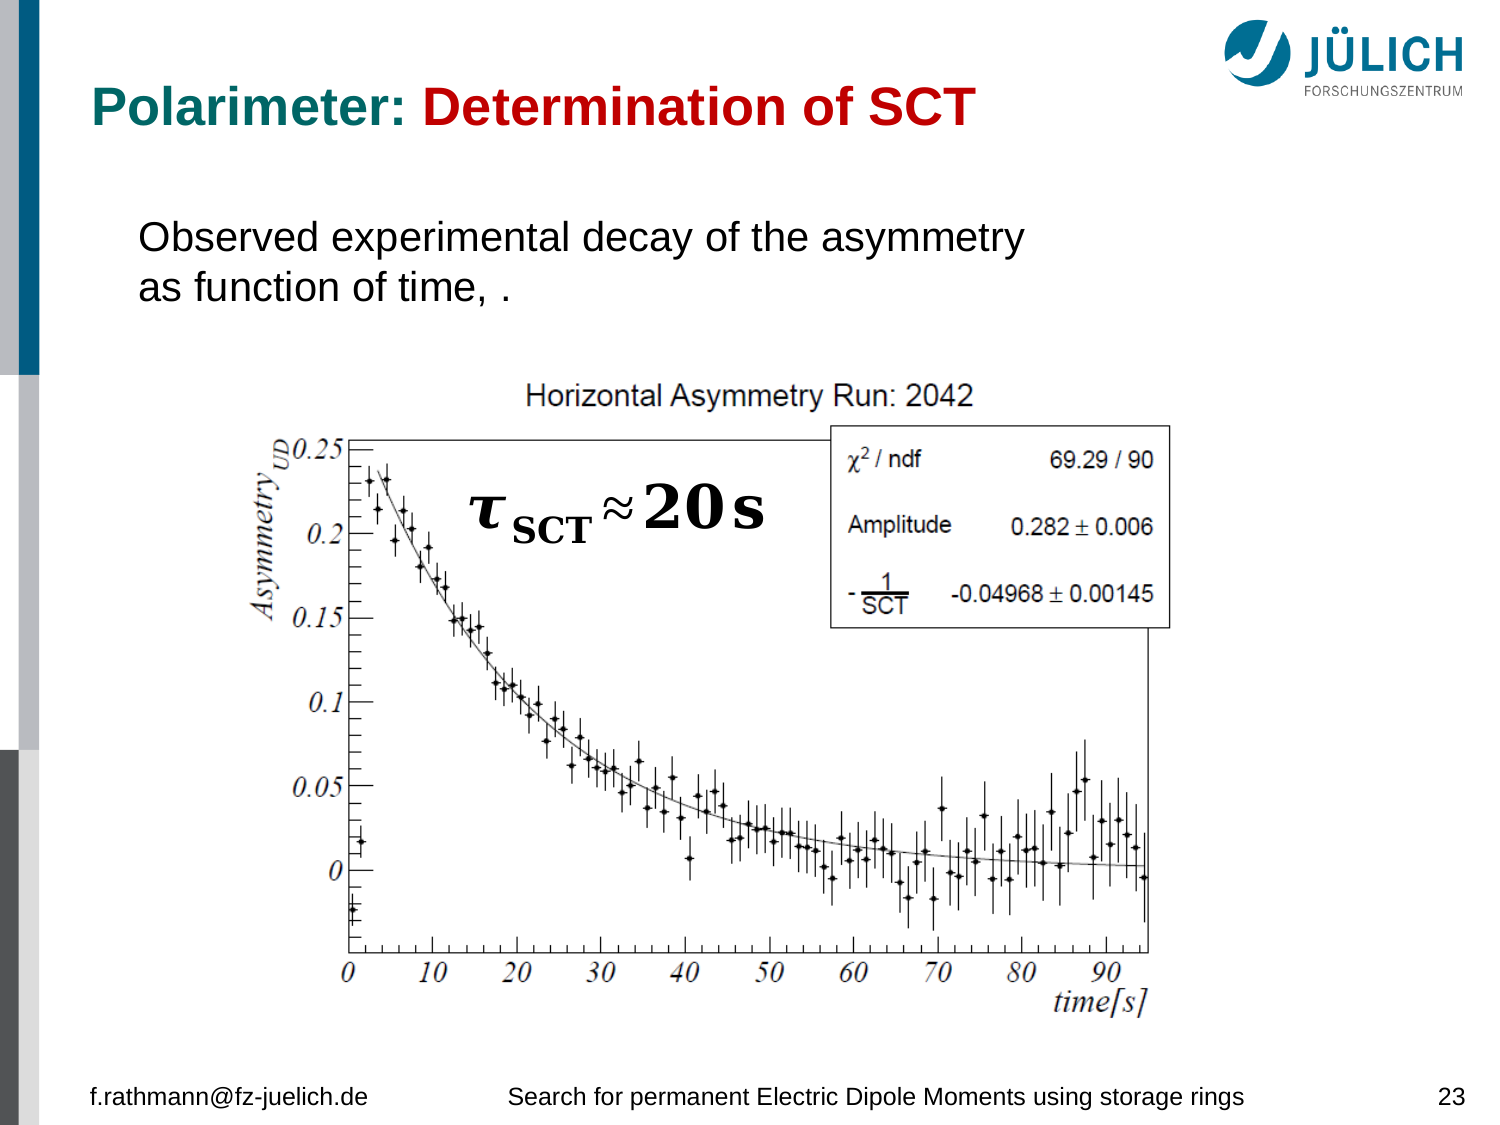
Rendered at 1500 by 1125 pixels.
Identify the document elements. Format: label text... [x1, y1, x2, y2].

slide_number 23 [1372, 1057, 1481, 1118]
text_box Polarimeter: Determination of SCT [76, 42, 1352, 166]
picture [241, 374, 1187, 1024]
picture [1223, 18, 1462, 96]
slide_number f.rathmann@fz-juelich.de [75, 1057, 402, 1118]
footer Search for permanent Electric Dipole Moments using storage rings [413, 1057, 1341, 1118]
